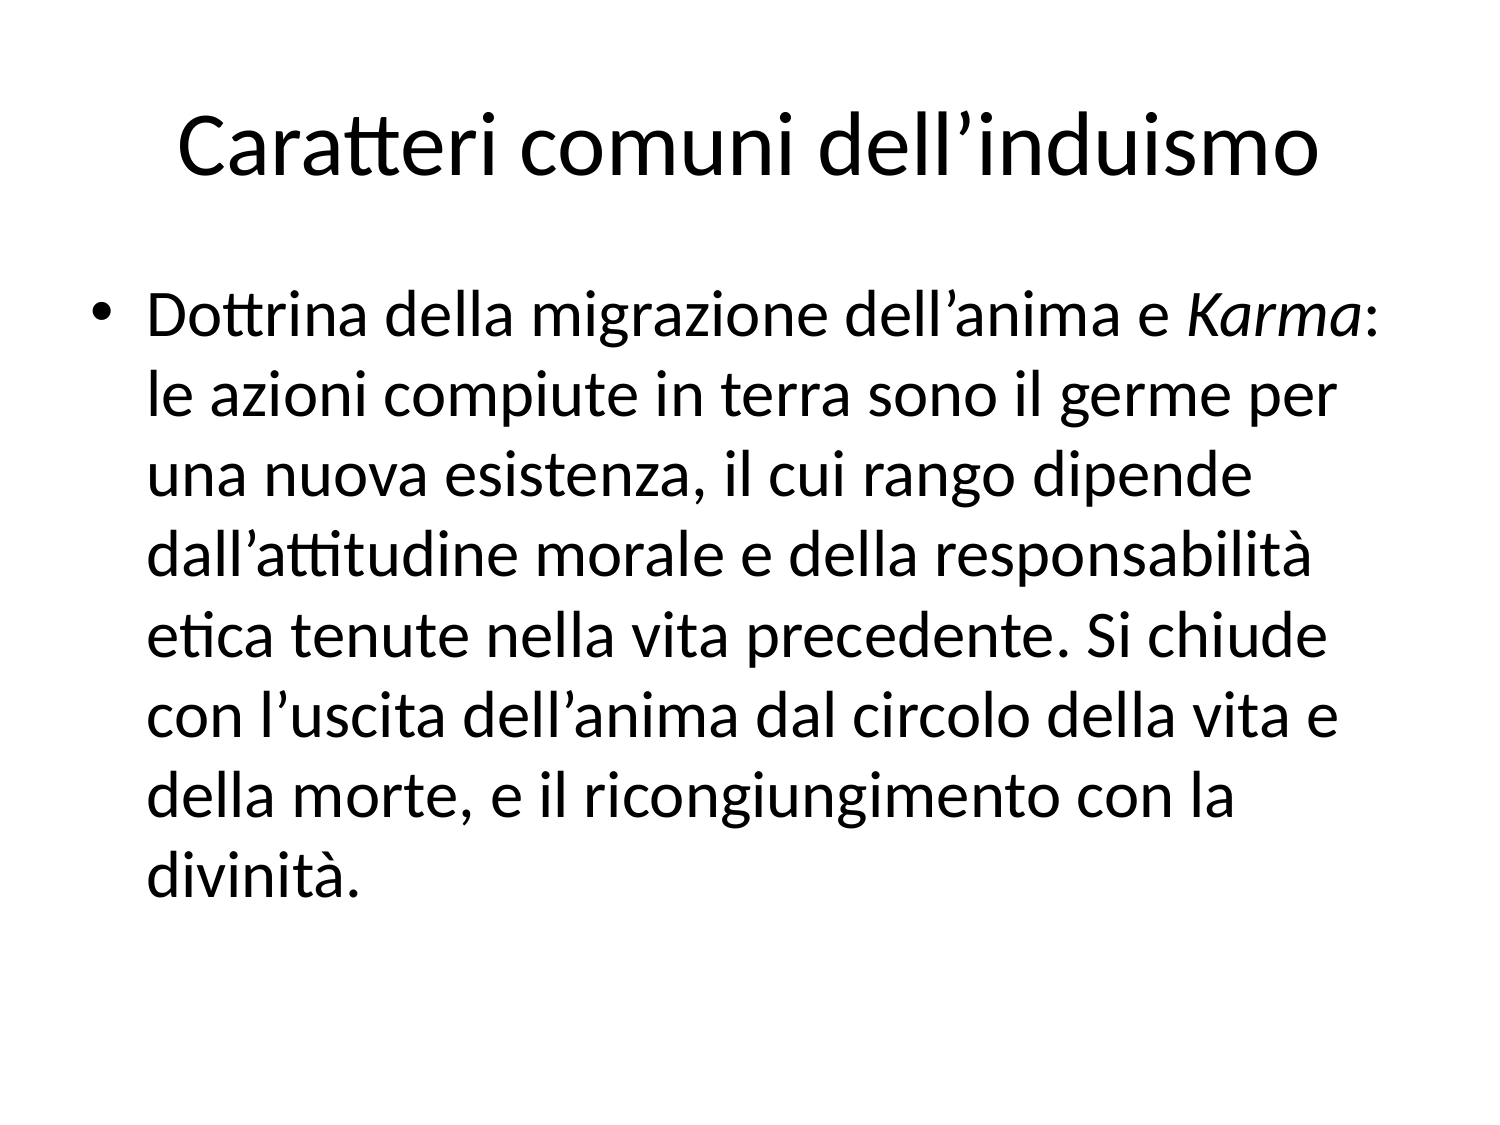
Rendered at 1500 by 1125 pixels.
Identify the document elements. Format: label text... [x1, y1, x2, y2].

list Dottrina della migrazione dell’anima e Karma: le azioni compiute in terra sono il germe per una nuova esistenza, il cui rango dipende dall’attitudine morale e della responsabilità etica tenute nella vita precedente. Si chiude con l’uscita dell’anima dal circolo della vita e della morte, e il ricongiungimento con la divinità. [75, 262, 1425, 1005]
title Caratteri comuni dell’induismo [75, 45, 1425, 233]
